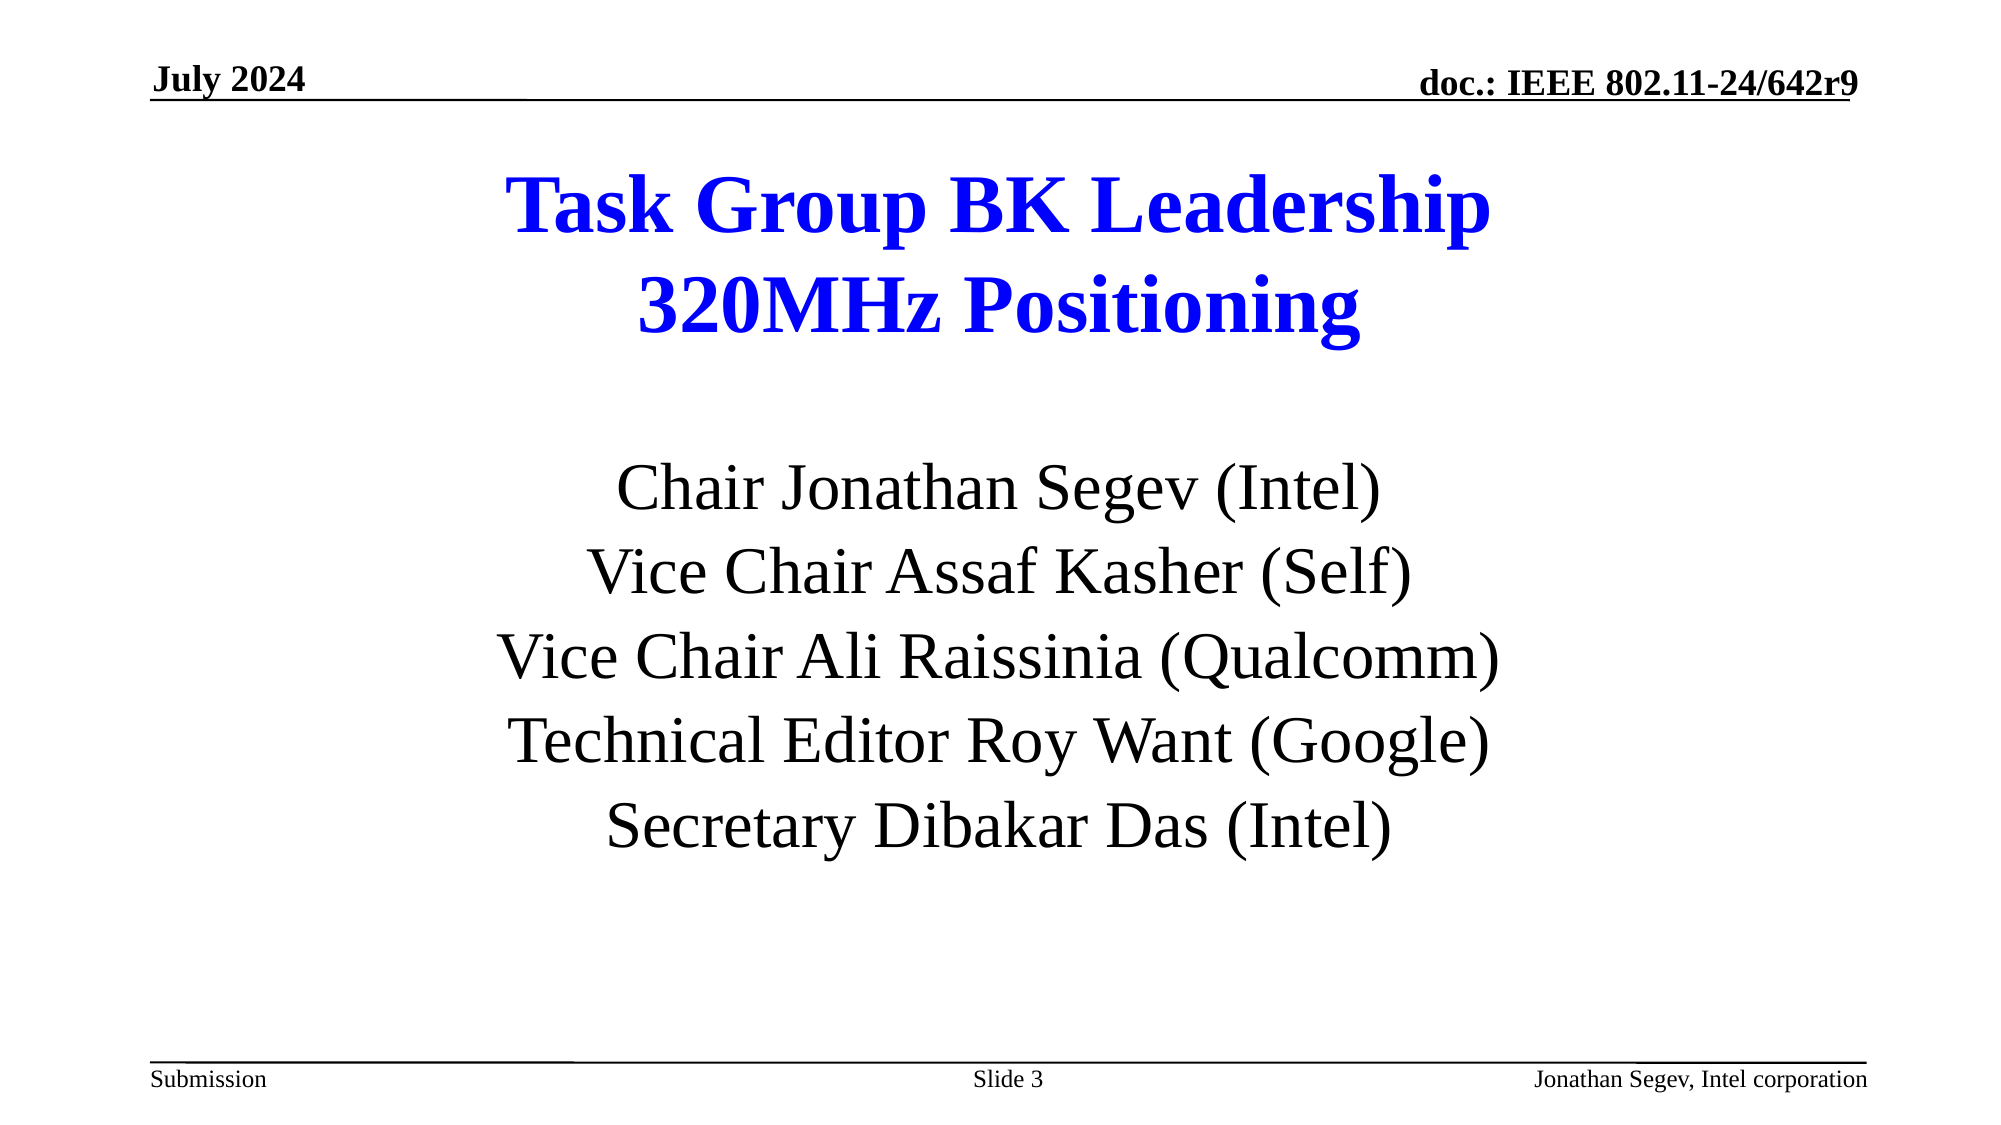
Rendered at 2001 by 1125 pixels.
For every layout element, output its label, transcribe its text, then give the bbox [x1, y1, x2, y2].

footer Jonathan Segev, Intel corporation [1171, 1061, 1869, 1093]
list Chair Jonathan Segev (Intel) Vice Chair Assaf Kasher (Self) Vice Chair Ali Raissinia (Qualcomm) Technical Editor Roy Want (Google) Secretary Dibakar Das (Intel) [149, 444, 1850, 1000]
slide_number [152, 54, 563, 100]
title Task Group BK Leadership 320MHz Positioning [149, 112, 1850, 386]
slide_number Slide 3 [950, 1061, 1067, 1123]
